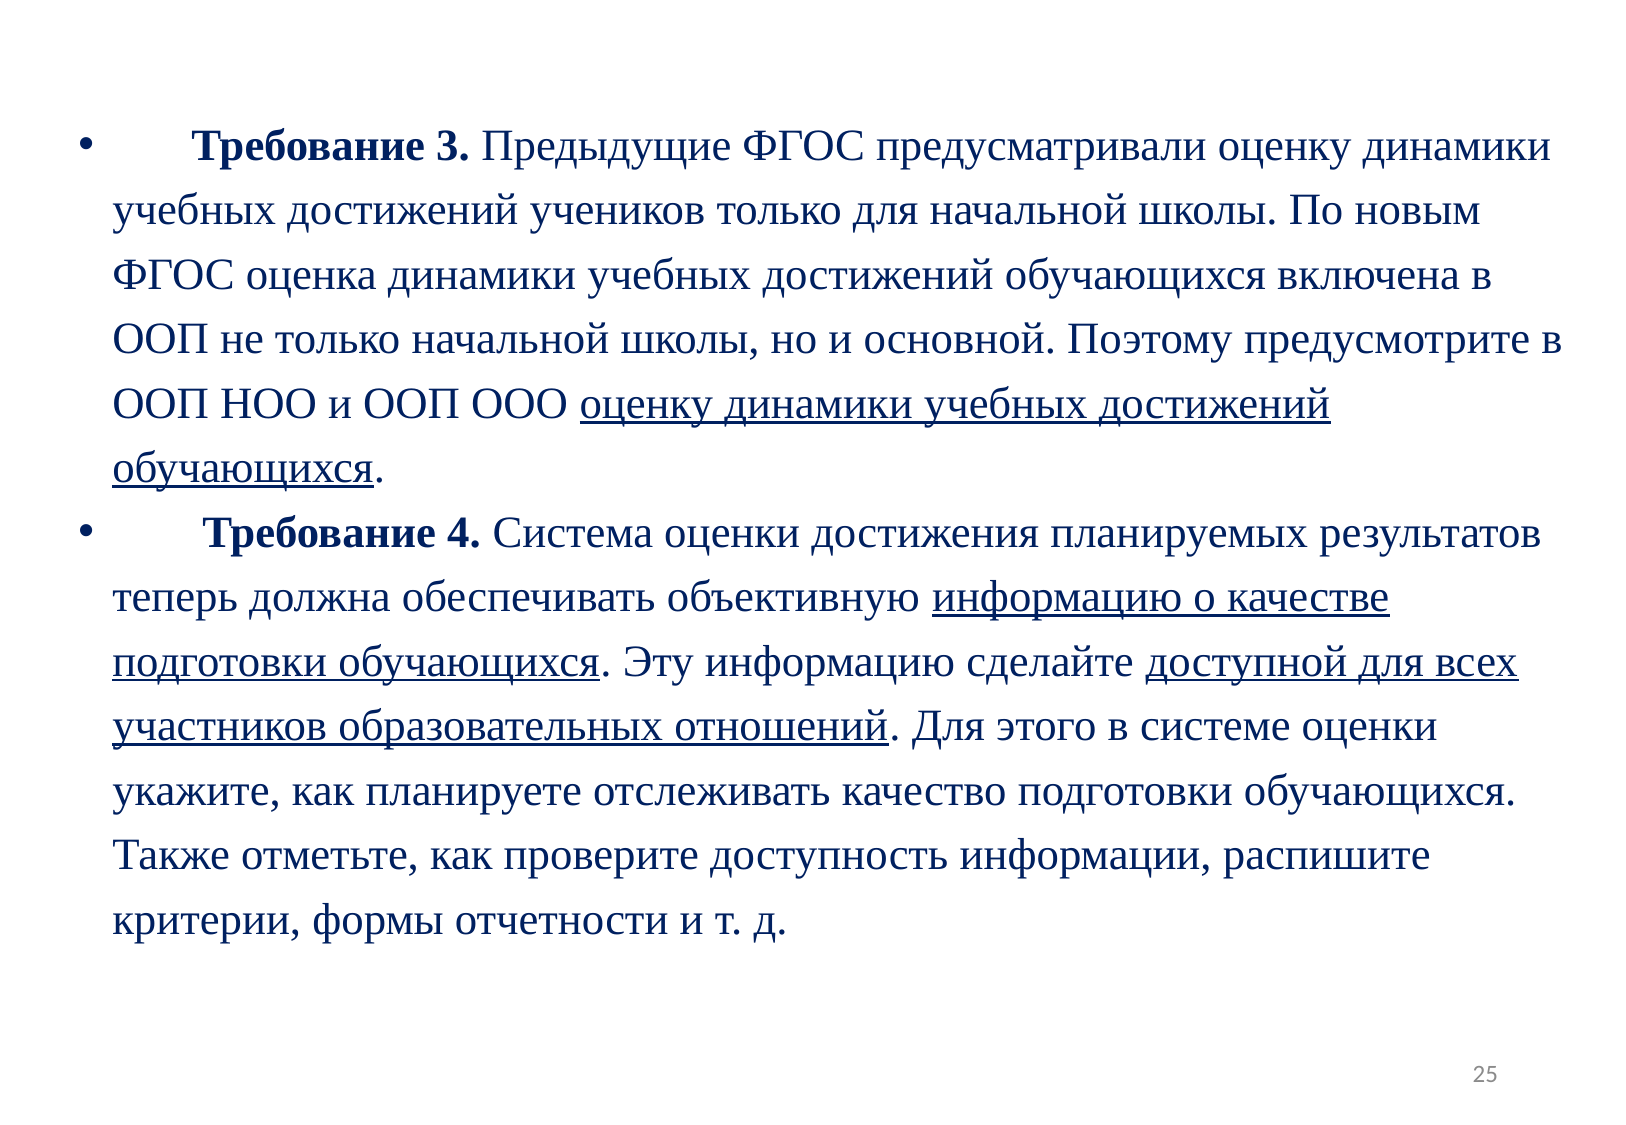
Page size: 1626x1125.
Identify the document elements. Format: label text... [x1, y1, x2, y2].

slide_number 25 [1147, 1042, 1514, 1103]
list Требование 3. Предыдущие ФГОС предусматривали оценку динамики учебных достижений учеников только для начальной школы. По новым ФГОС оценка динамики учебных достижений обучающихся включена в ООП не только начальной школы, но и основной. Поэтому предусмотрите в ООП НОО и ООП ООО оценку динамики учебных достижений обучающихся. Требование 4. Система оценки достижения планируемых результатов теперь должна обеспечивать объективную информацию о качестве подготовки обучающихся. Эту информацию сделайте доступной для всех участников образовательных отношений. Для этого в системе оценки укажите, как планируете отслеживать качество подготовки обучающихся. Также отметьте, как проверите доступность информации, распишите критерии, формы отчетности и т. д. [63, 97, 1587, 1125]
